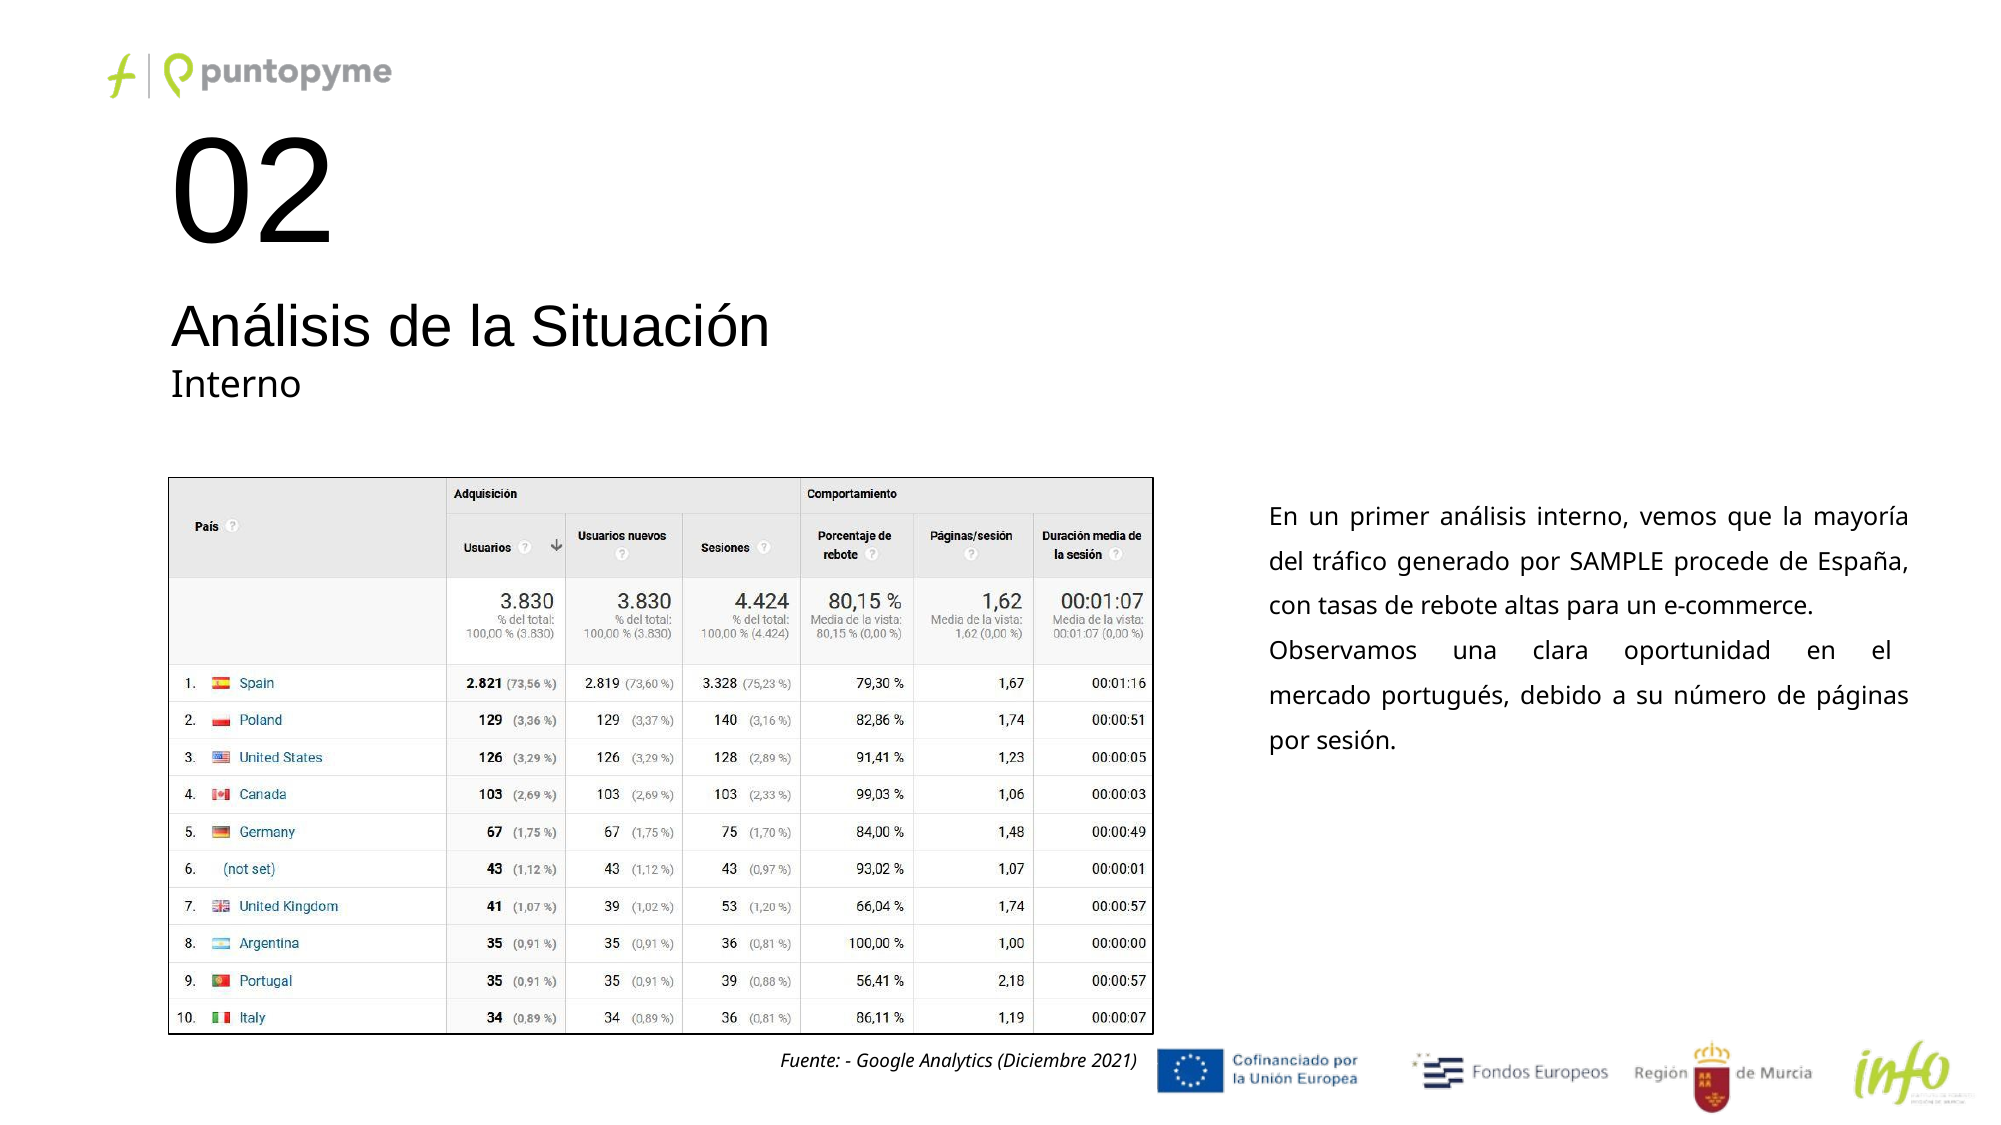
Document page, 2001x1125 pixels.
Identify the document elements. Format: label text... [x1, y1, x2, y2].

picture [1135, 1021, 2000, 1125]
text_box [167, 476, 1155, 1036]
text_box En un primer análisis interno, vemos que la mayoría del tráfico generado por SAMPLE procede de España, con tasas de rebote altas para un e-commerce. Observamos una clara oportunidad en el mercado portugués, debido a su número de páginas por sesión. [1266, 483, 1911, 755]
text_box Análisis de la Situación Interno [169, 285, 854, 405]
text_box 02 [168, 89, 414, 272]
text_box Fuente: - Google Analytics (Diciembre 2021) [778, 1046, 1153, 1071]
picture [99, 37, 397, 112]
